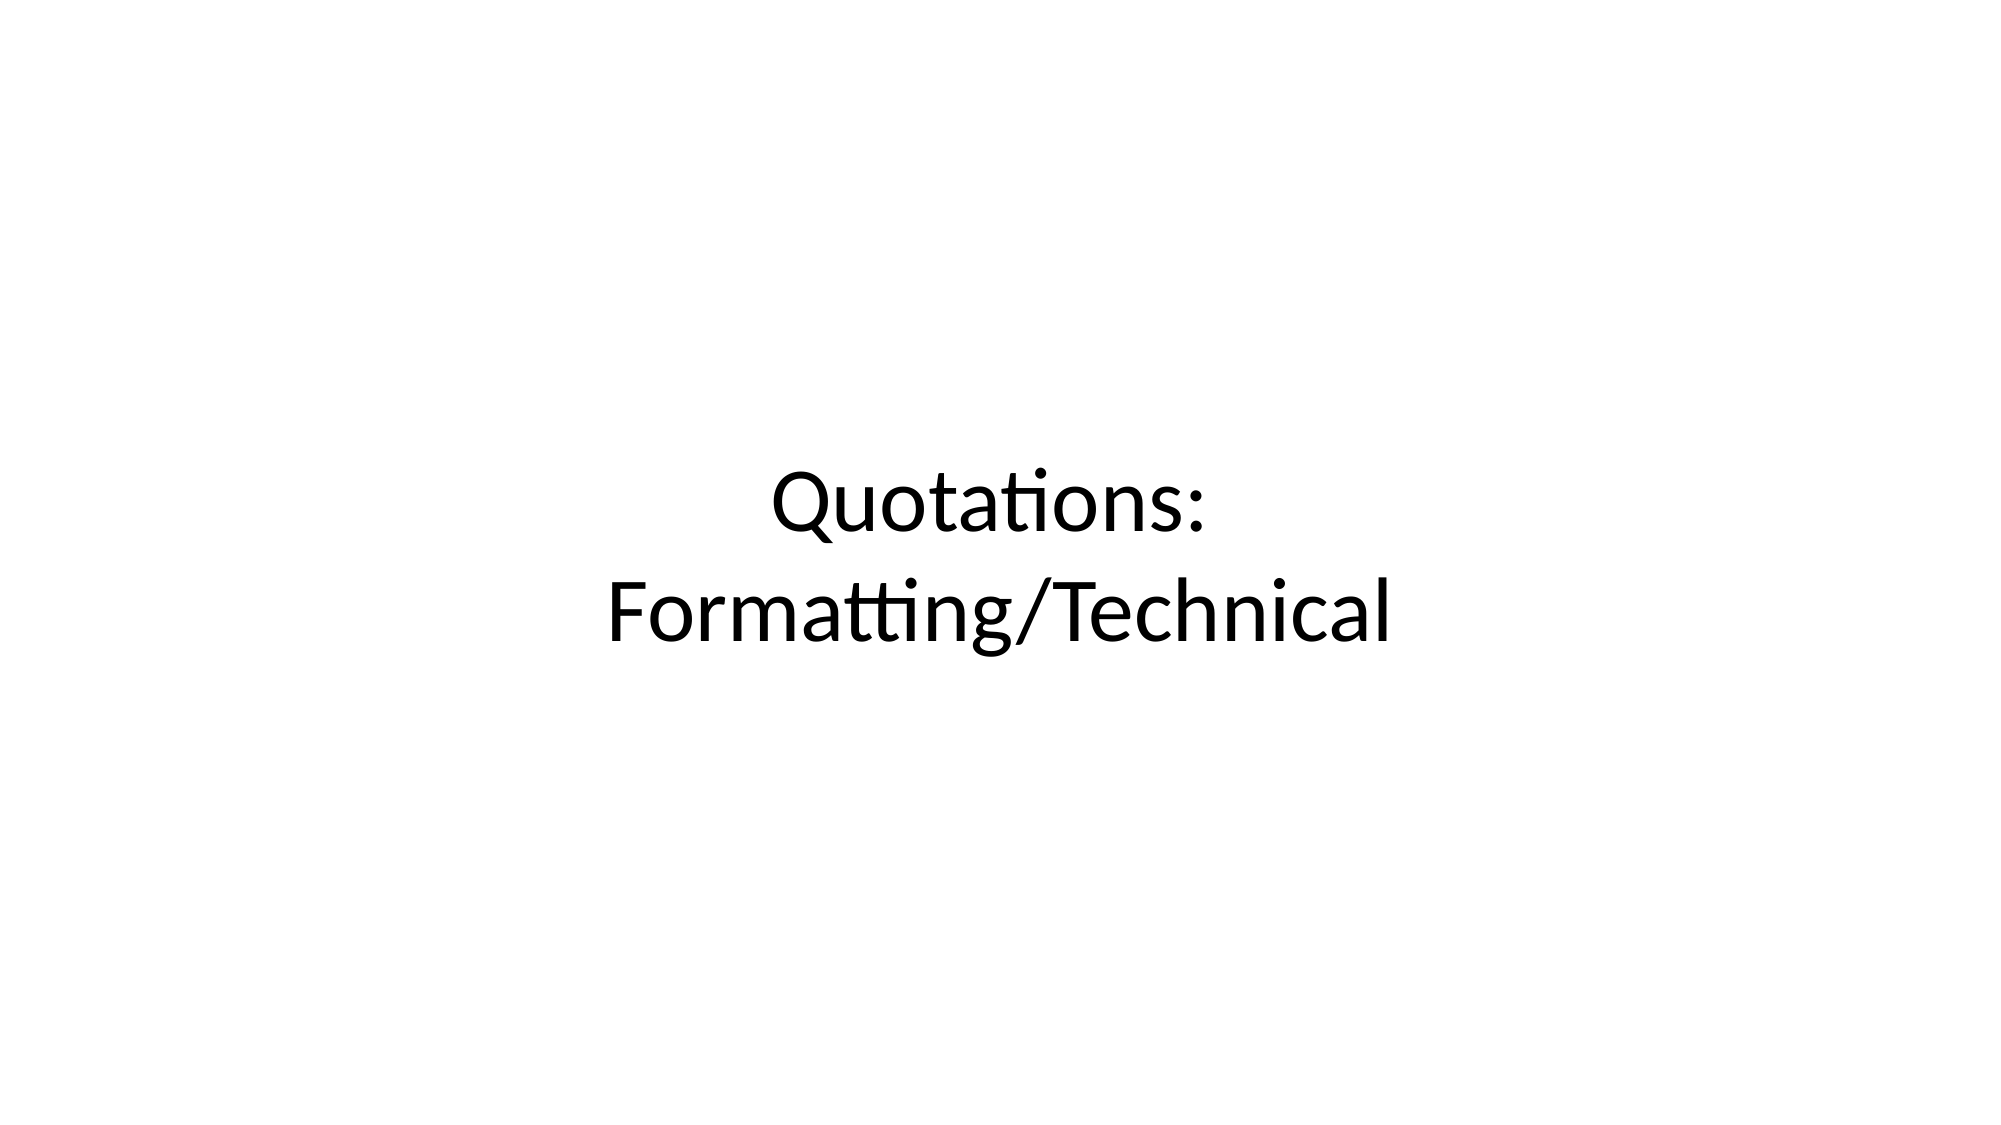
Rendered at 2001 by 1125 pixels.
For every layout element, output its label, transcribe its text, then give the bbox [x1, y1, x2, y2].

title Quotations: Formatting/Technical [324, 412, 1675, 688]
